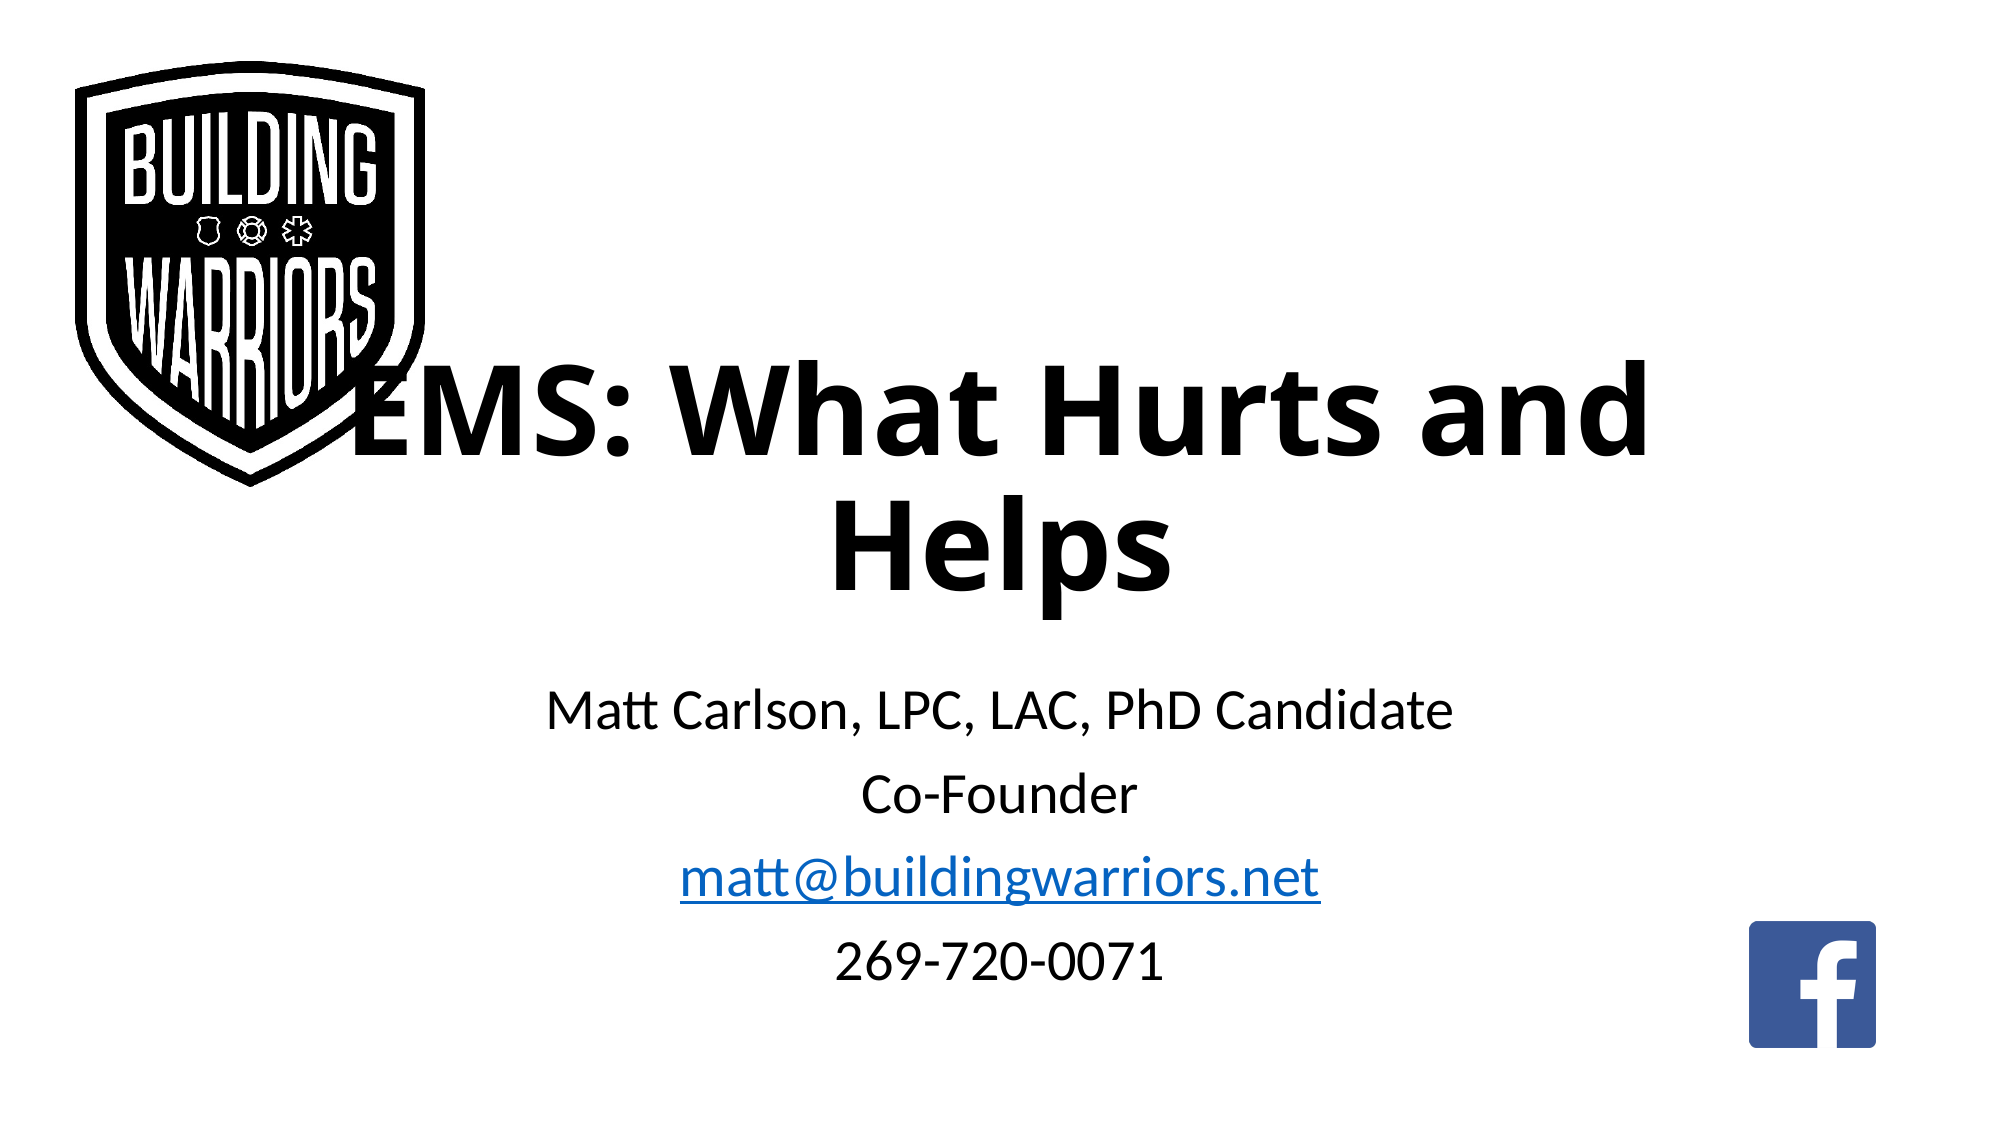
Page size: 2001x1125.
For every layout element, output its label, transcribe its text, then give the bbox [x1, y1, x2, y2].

picture [1749, 921, 1876, 1048]
picture [75, 61, 425, 487]
title EMS: What Hurts and Helps [249, 341, 1750, 590]
subtitle Matt Carlson, LPC, LAC, PhD Candidate Co-Founder matt@buildingwarriors.net 269-720-0071 [249, 590, 1750, 1048]
